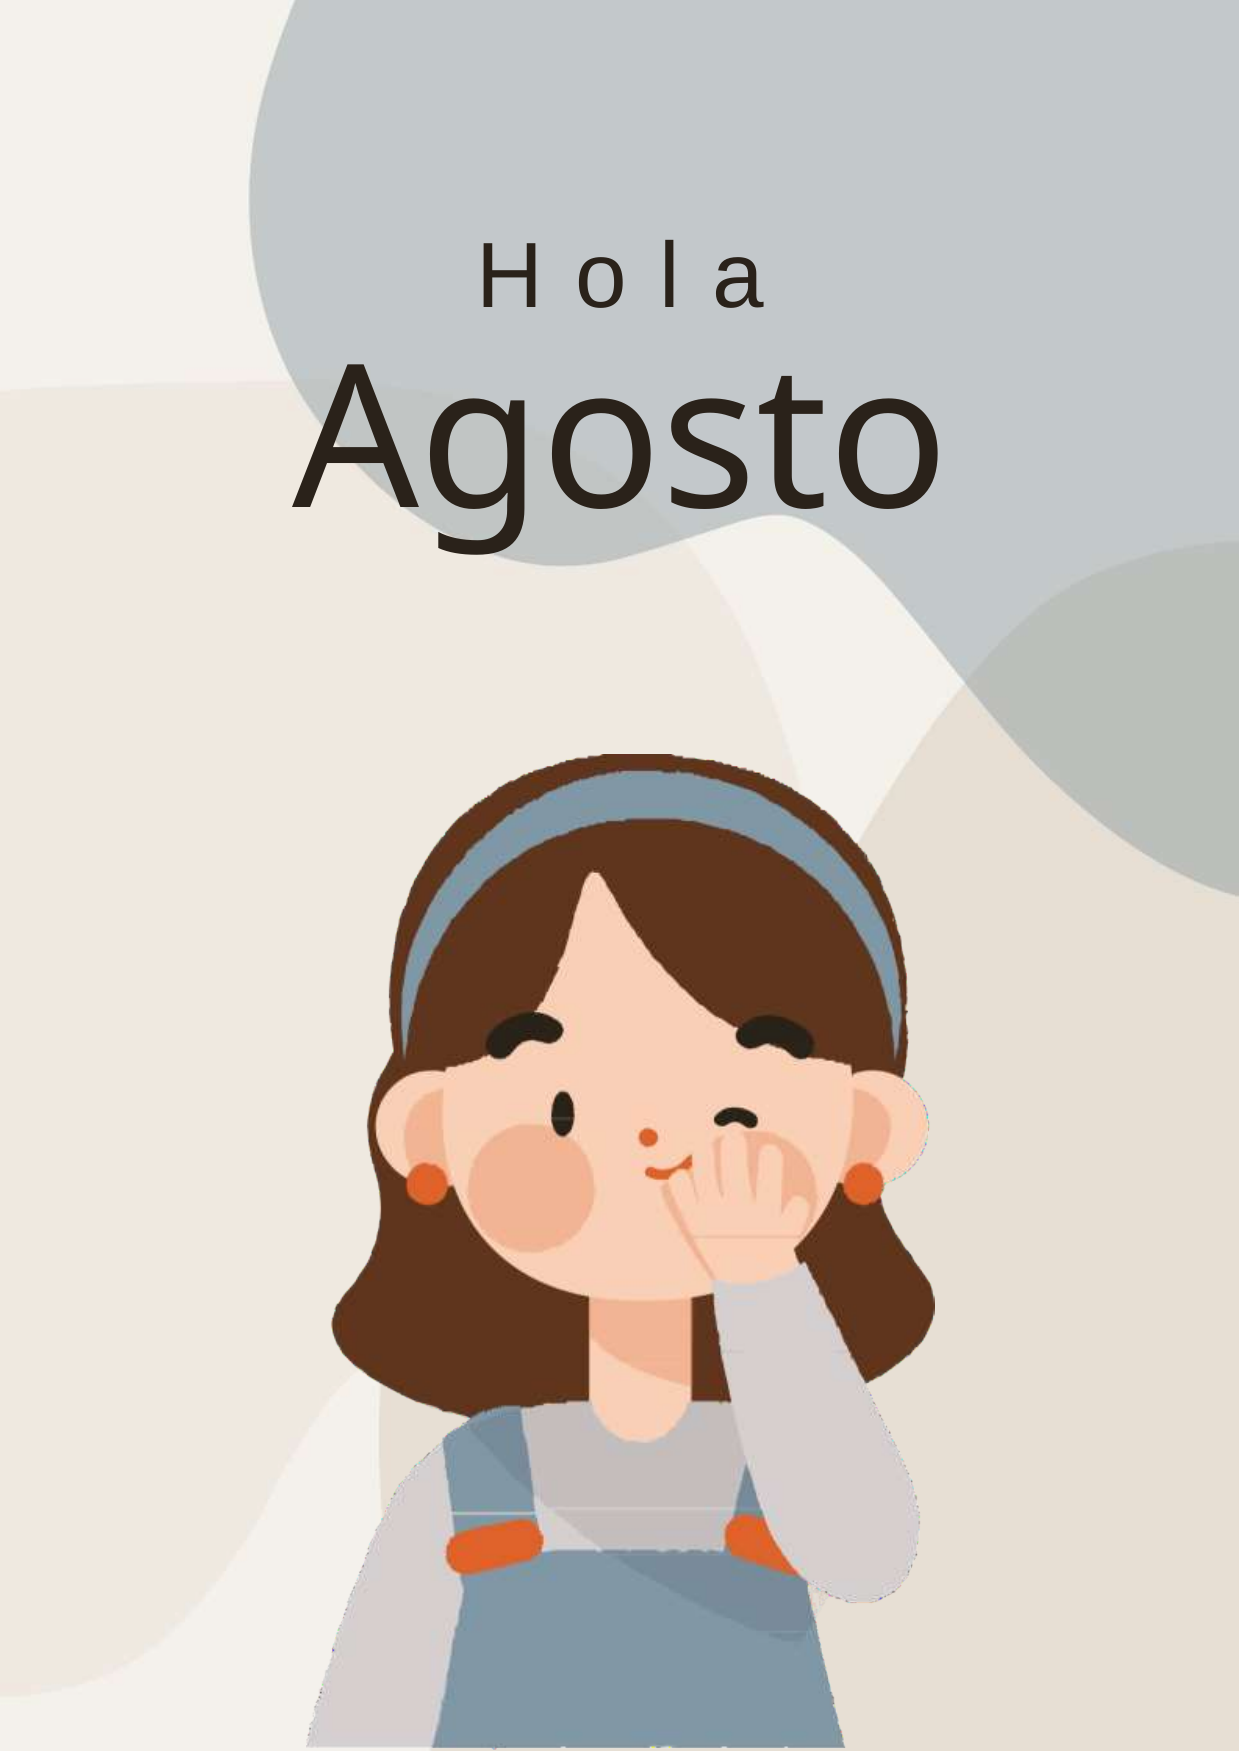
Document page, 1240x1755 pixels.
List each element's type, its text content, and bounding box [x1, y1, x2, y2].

title Hola Agosto [276, 229, 964, 548]
picture [0, 0, 1239, 1751]
